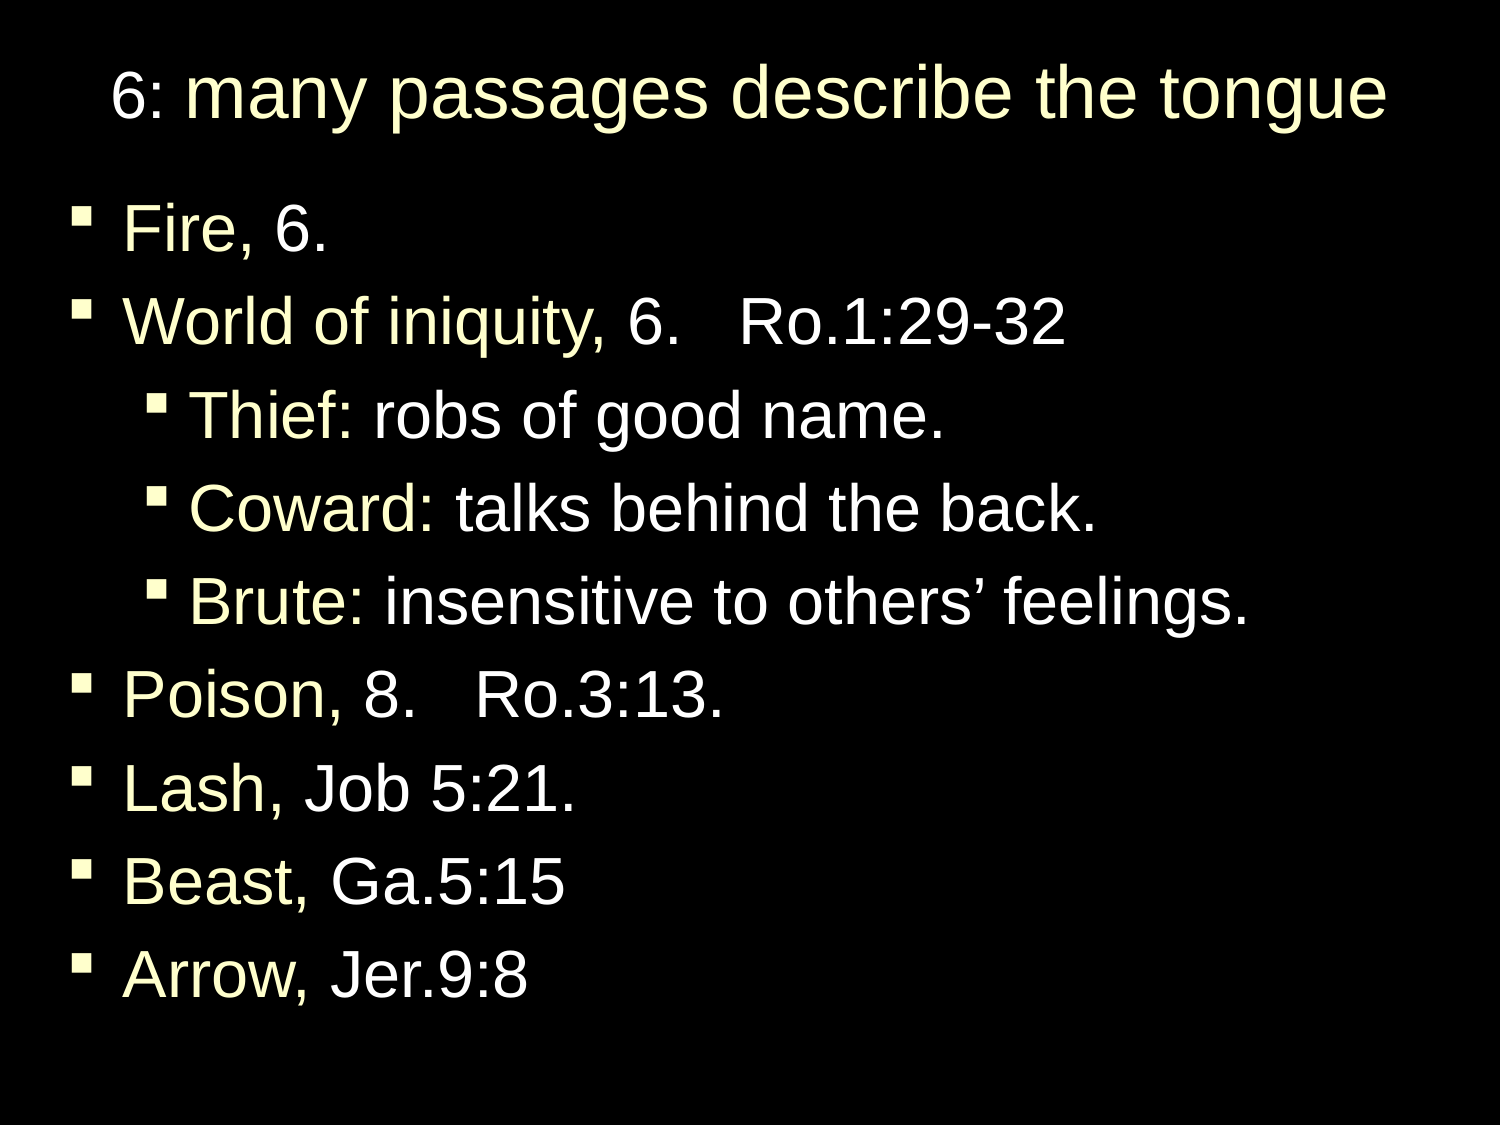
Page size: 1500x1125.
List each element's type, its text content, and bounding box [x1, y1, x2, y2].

title 6: many passages describe the tongue [50, 0, 1450, 178]
list Fire, 6. World of iniquity, 6. Ro.1:29-32 Thief: robs of good name. Coward: talks behind the back. Brute: insensitive to others’ feelings. Poison, 8. Ro.3:13. Lash, Job 5:21. Beast, Ga.5:15 Arrow, Jer.9:8 [51, 177, 1451, 1041]
